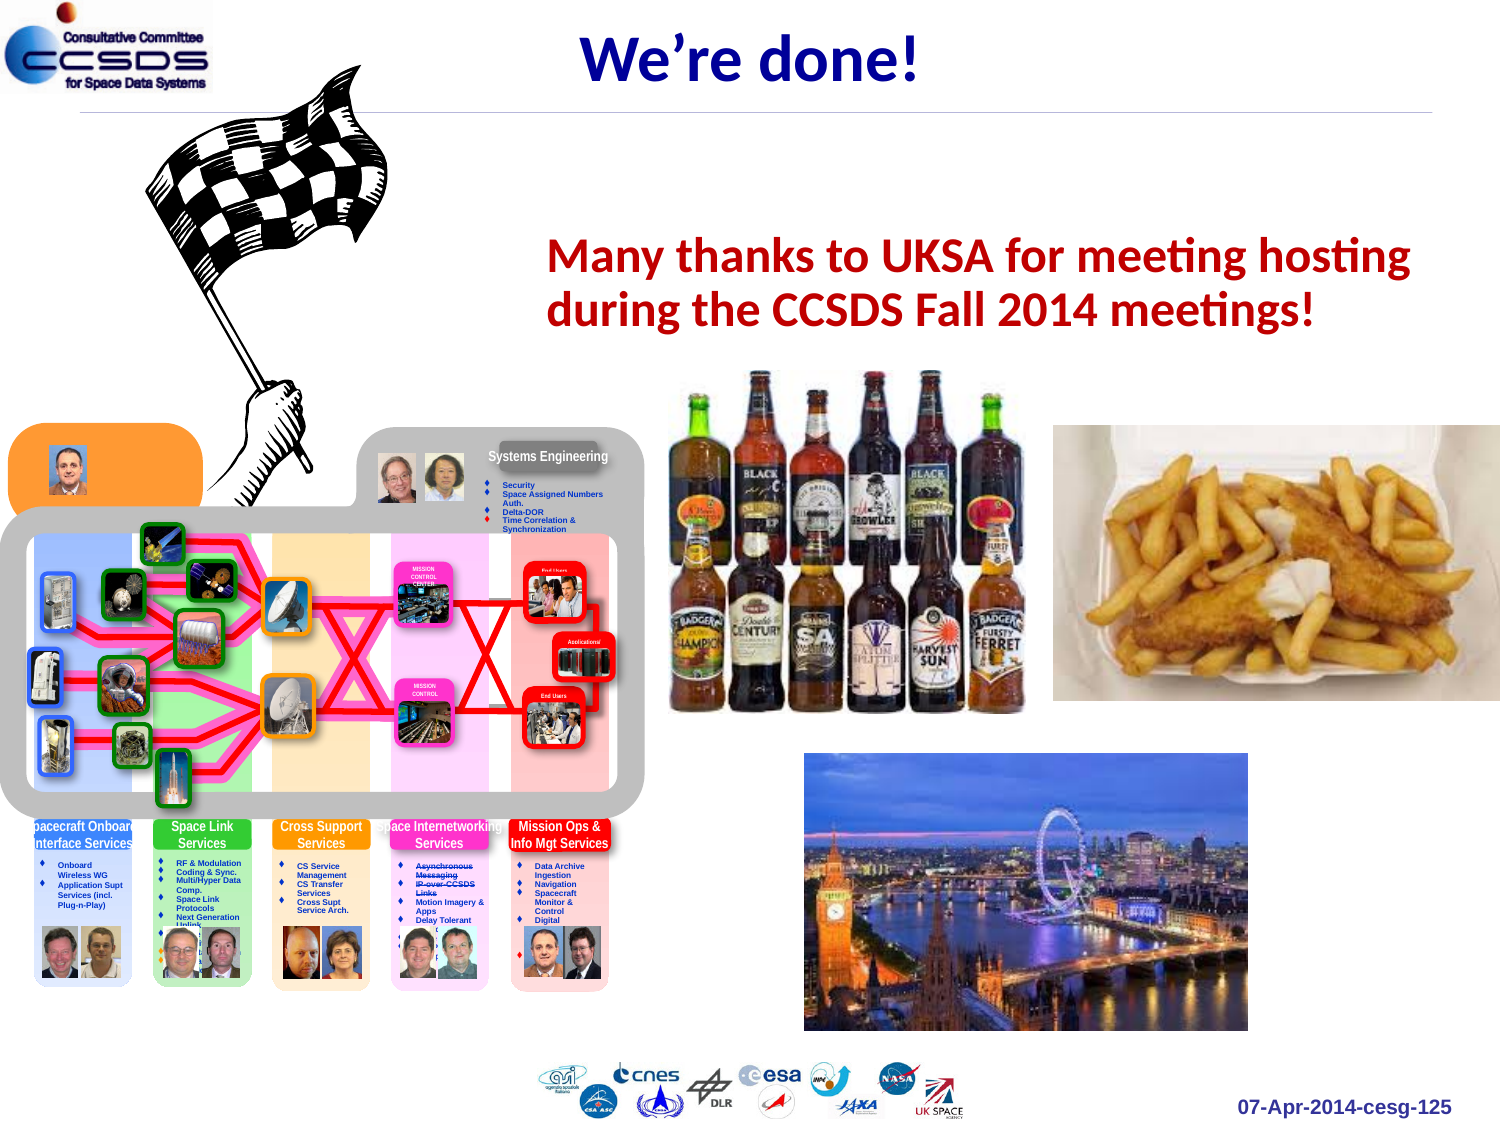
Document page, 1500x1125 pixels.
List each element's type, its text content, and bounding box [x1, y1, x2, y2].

text_box We’re done! [74, 17, 1425, 110]
picture [667, 369, 1027, 715]
picture [1053, 425, 1500, 701]
picture [144, 64, 390, 436]
picture [803, 753, 1248, 1031]
text_box Many thanks to UKSA for meeting hosting during the CCSDS Fall 2014 meetings! [531, 222, 1438, 345]
picture [537, 1062, 963, 1119]
picture [0, 0, 213, 94]
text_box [12, 436, 635, 992]
